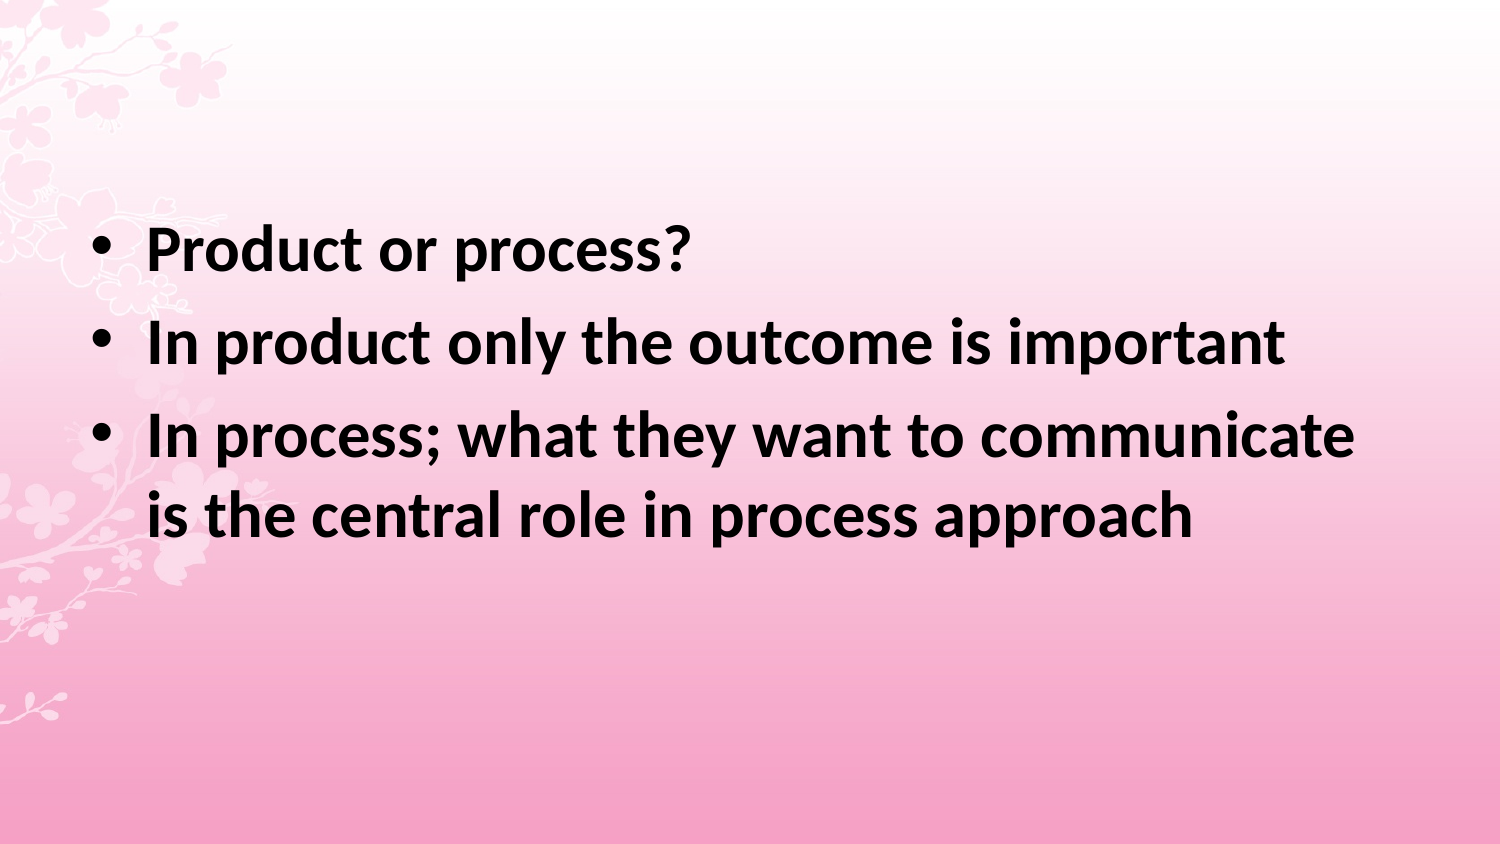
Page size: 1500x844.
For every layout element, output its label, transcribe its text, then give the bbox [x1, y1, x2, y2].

picture [0, 0, 1500, 844]
list Product or process? In product only the outcome is important In process; what they want to communicate is the central role in process approach [74, 196, 1426, 754]
